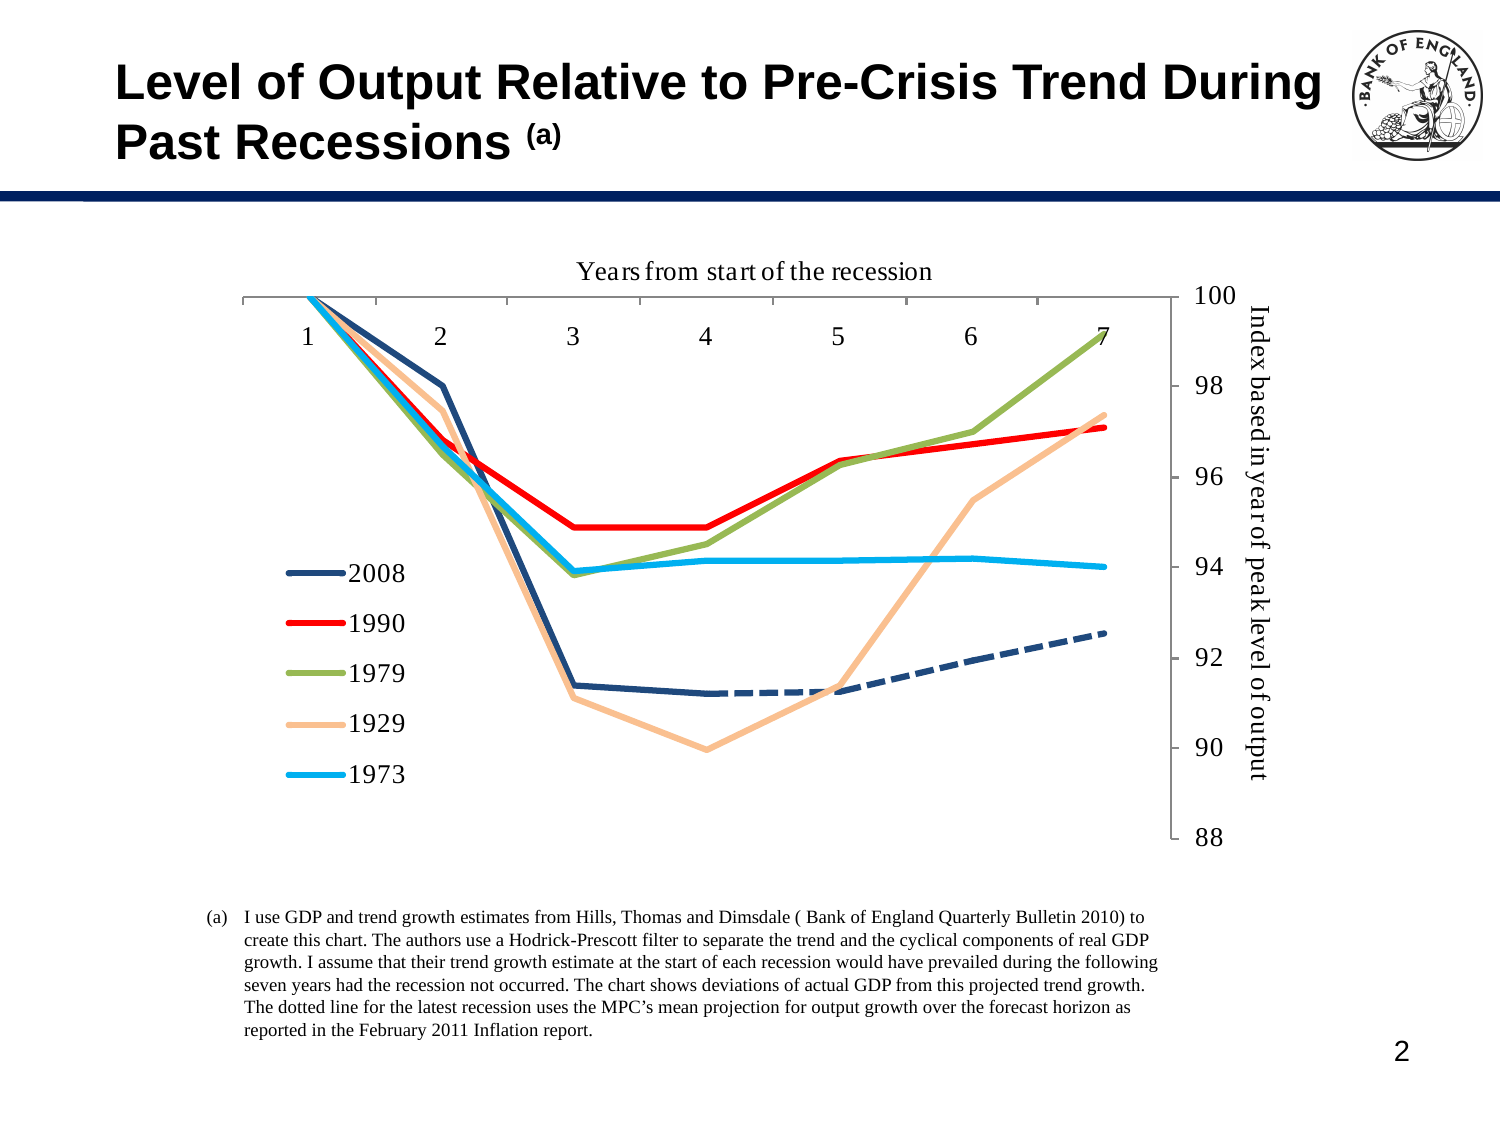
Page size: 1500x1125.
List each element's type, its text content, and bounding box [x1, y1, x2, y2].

slide_number 2 [1074, 1024, 1426, 1103]
text_box I use GDP and trend growth estimates from Hills, Thomas and Dimsdale ( Bank of England Quarterly Bulletin 2010) to create this chart. The authors use a Hodrick-Prescott filter to separate the trend and the cyclical components of real GDP growth. I assume that their trend growth estimate at the start of each recession would have prevailed during the following seven years had the recession not occurred. The chart shows deviations of actual GDP from this projected trend growth. The dotted line for the latest recession uses the MPC’s mean projection for output growth over the forecast horizon as reported in the February 2011 Inflation report. [206, 905, 1176, 1041]
text_box Level of Output Relative to Pre-Crisis Trend During Past Recessions (a) [100, 42, 1353, 178]
picture [206, 243, 1299, 870]
picture [1352, 30, 1483, 162]
